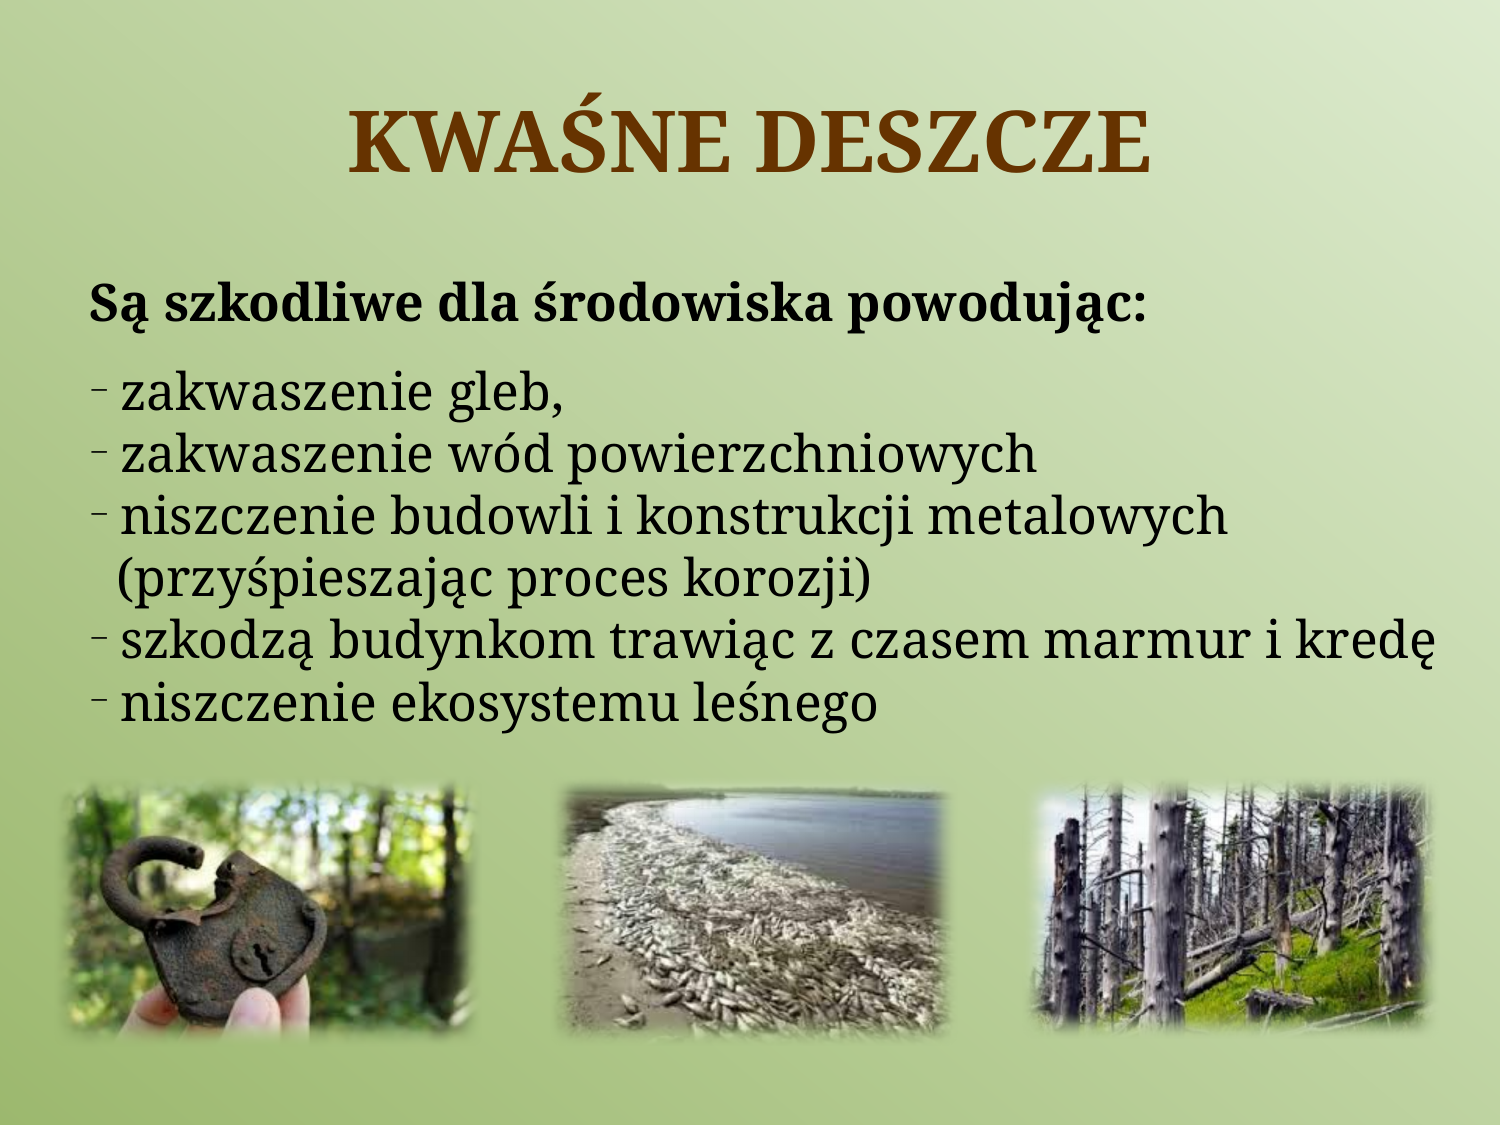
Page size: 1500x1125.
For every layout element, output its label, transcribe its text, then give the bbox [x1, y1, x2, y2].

picture [1021, 774, 1442, 1040]
list Są szkodliwe dla środowiska powodując: zakwaszenie gleb, zakwaszenie wód powierzchniowych niszczenie budowli i konstrukcji metalowych (przyśpieszając proces korozji) szkodzą budynkom trawiąc z czasem marmur i kredę niszczenie ekosystemu leśnego [75, 262, 1459, 764]
picture [548, 774, 959, 1048]
title KWAŚNE DESZCZE [75, 45, 1425, 233]
picture [52, 774, 483, 1048]
